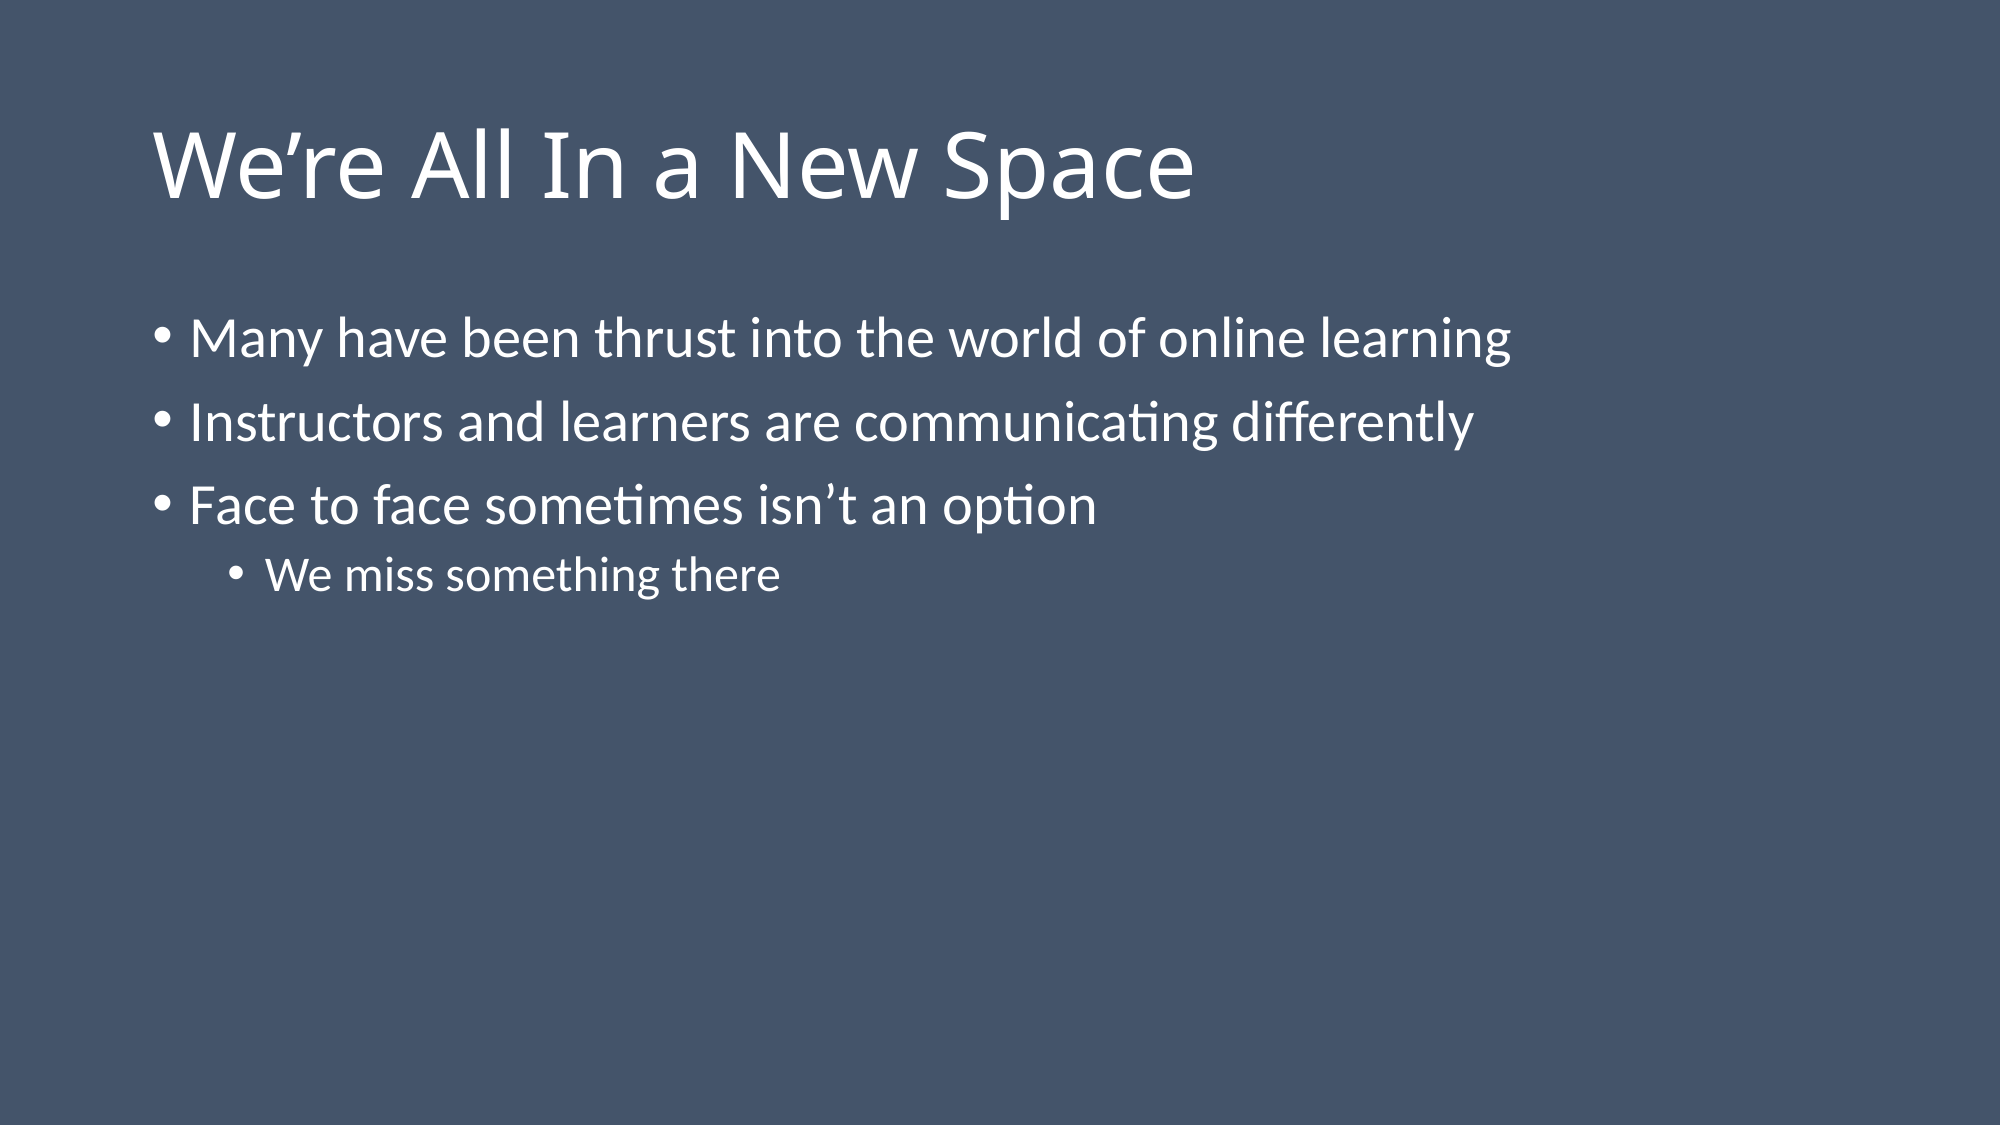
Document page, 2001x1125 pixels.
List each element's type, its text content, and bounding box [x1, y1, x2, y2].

list Many have been thrust into the world of online learning Instructors and learners are communicating differently Face to face sometimes isn’t an option We miss something there [137, 299, 1863, 1014]
title We’re All In a New Space [137, 59, 1863, 278]
